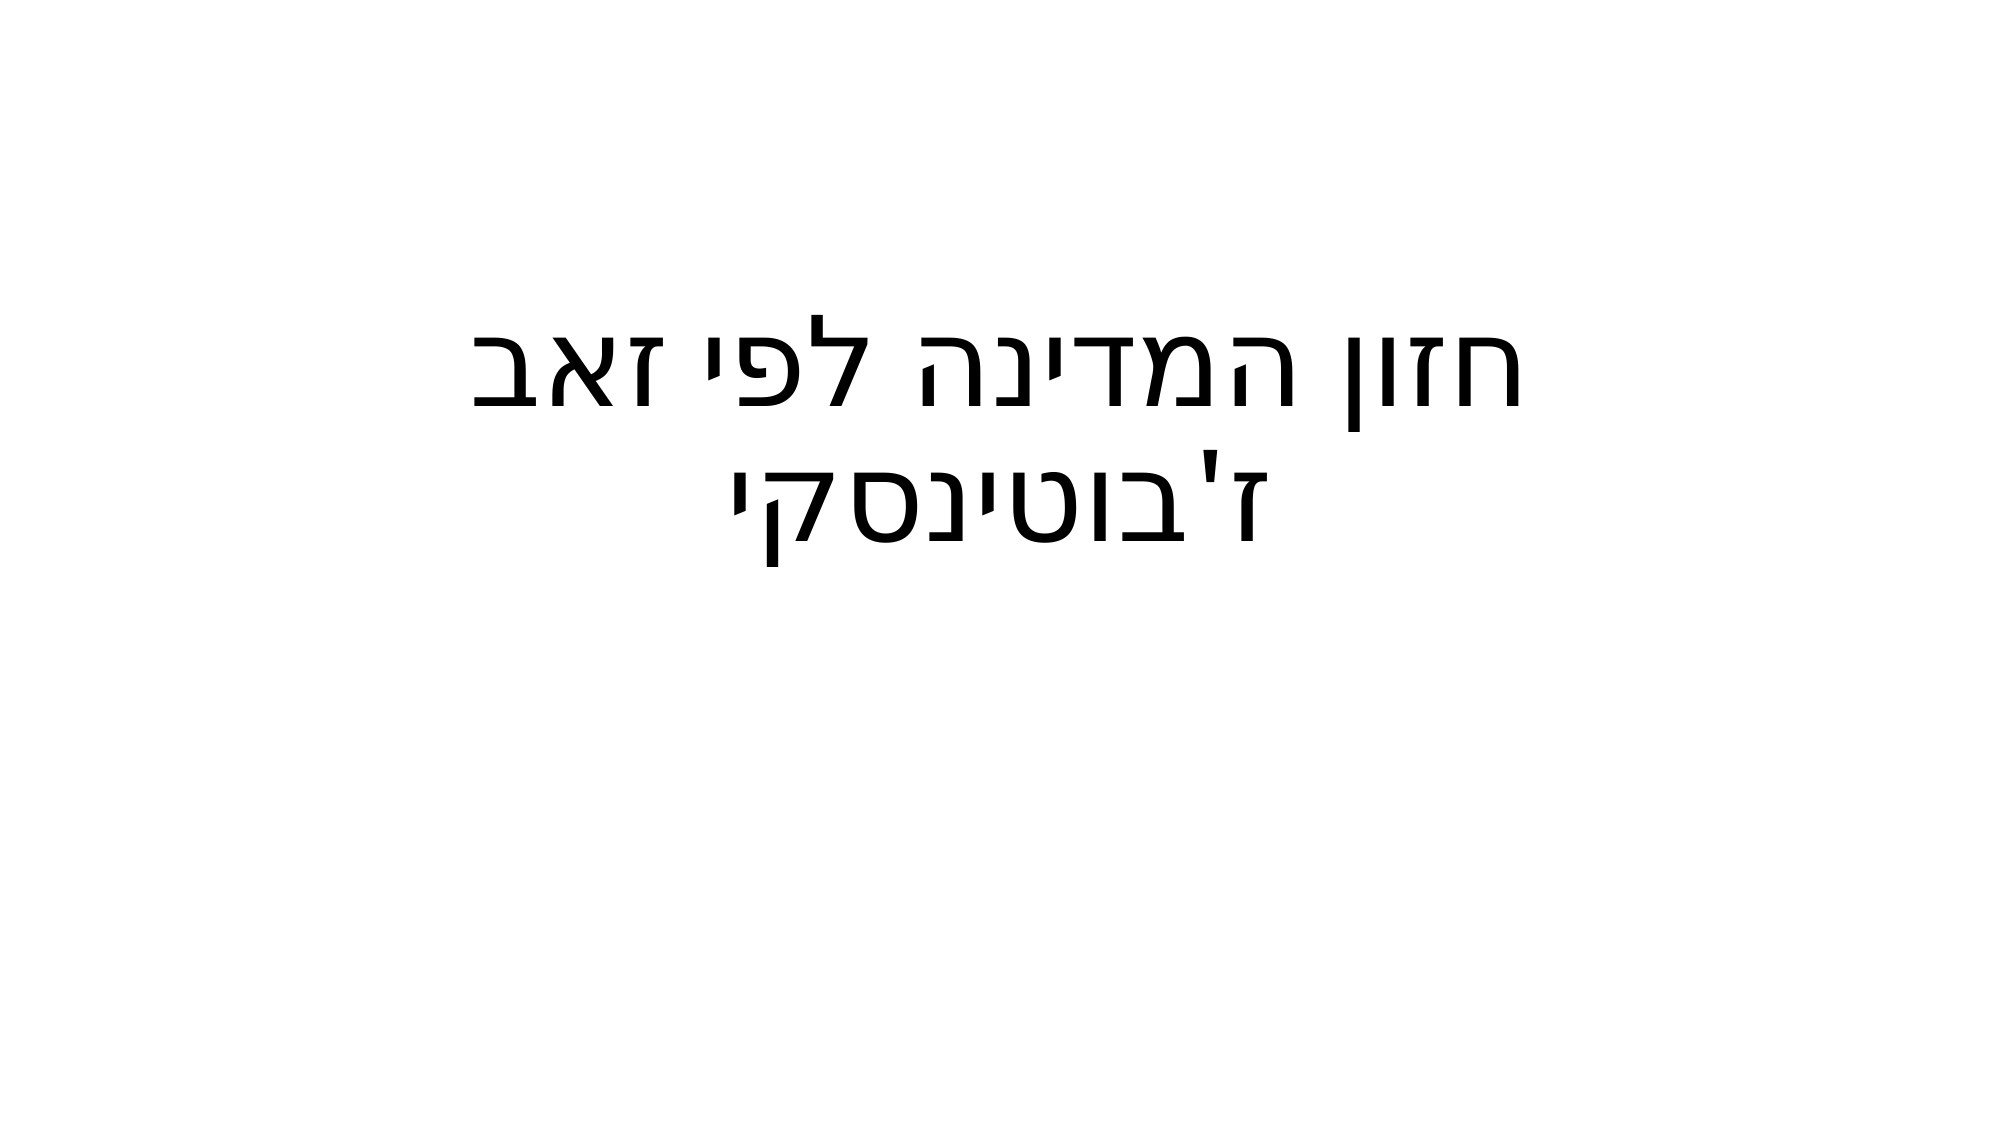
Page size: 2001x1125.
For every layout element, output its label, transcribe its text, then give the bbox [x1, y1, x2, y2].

title חזון המדינה לפי זאב ז'בוטינסקי [249, 184, 1750, 576]
